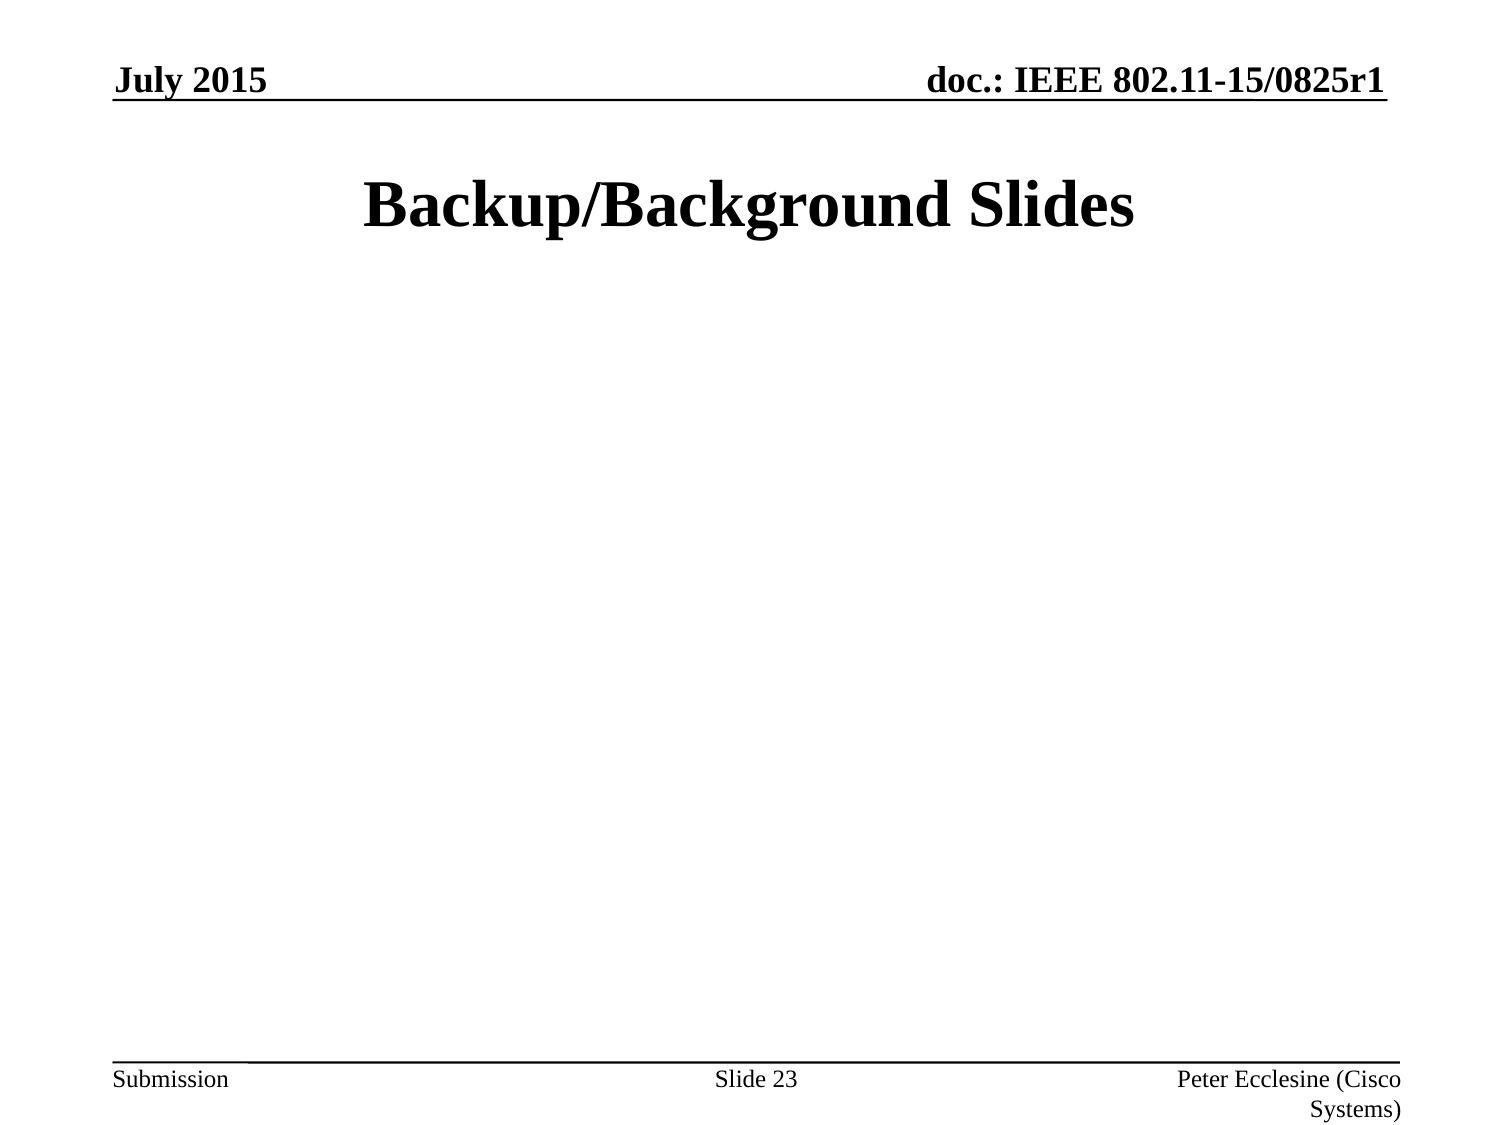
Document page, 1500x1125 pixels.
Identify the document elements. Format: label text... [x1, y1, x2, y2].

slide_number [114, 54, 272, 101]
footer Peter Ecclesine (Cisco Systems) [1164, 1061, 1402, 1093]
title Backup/Background Slides [112, 112, 1388, 288]
slide_number Slide 23 [712, 1061, 800, 1093]
